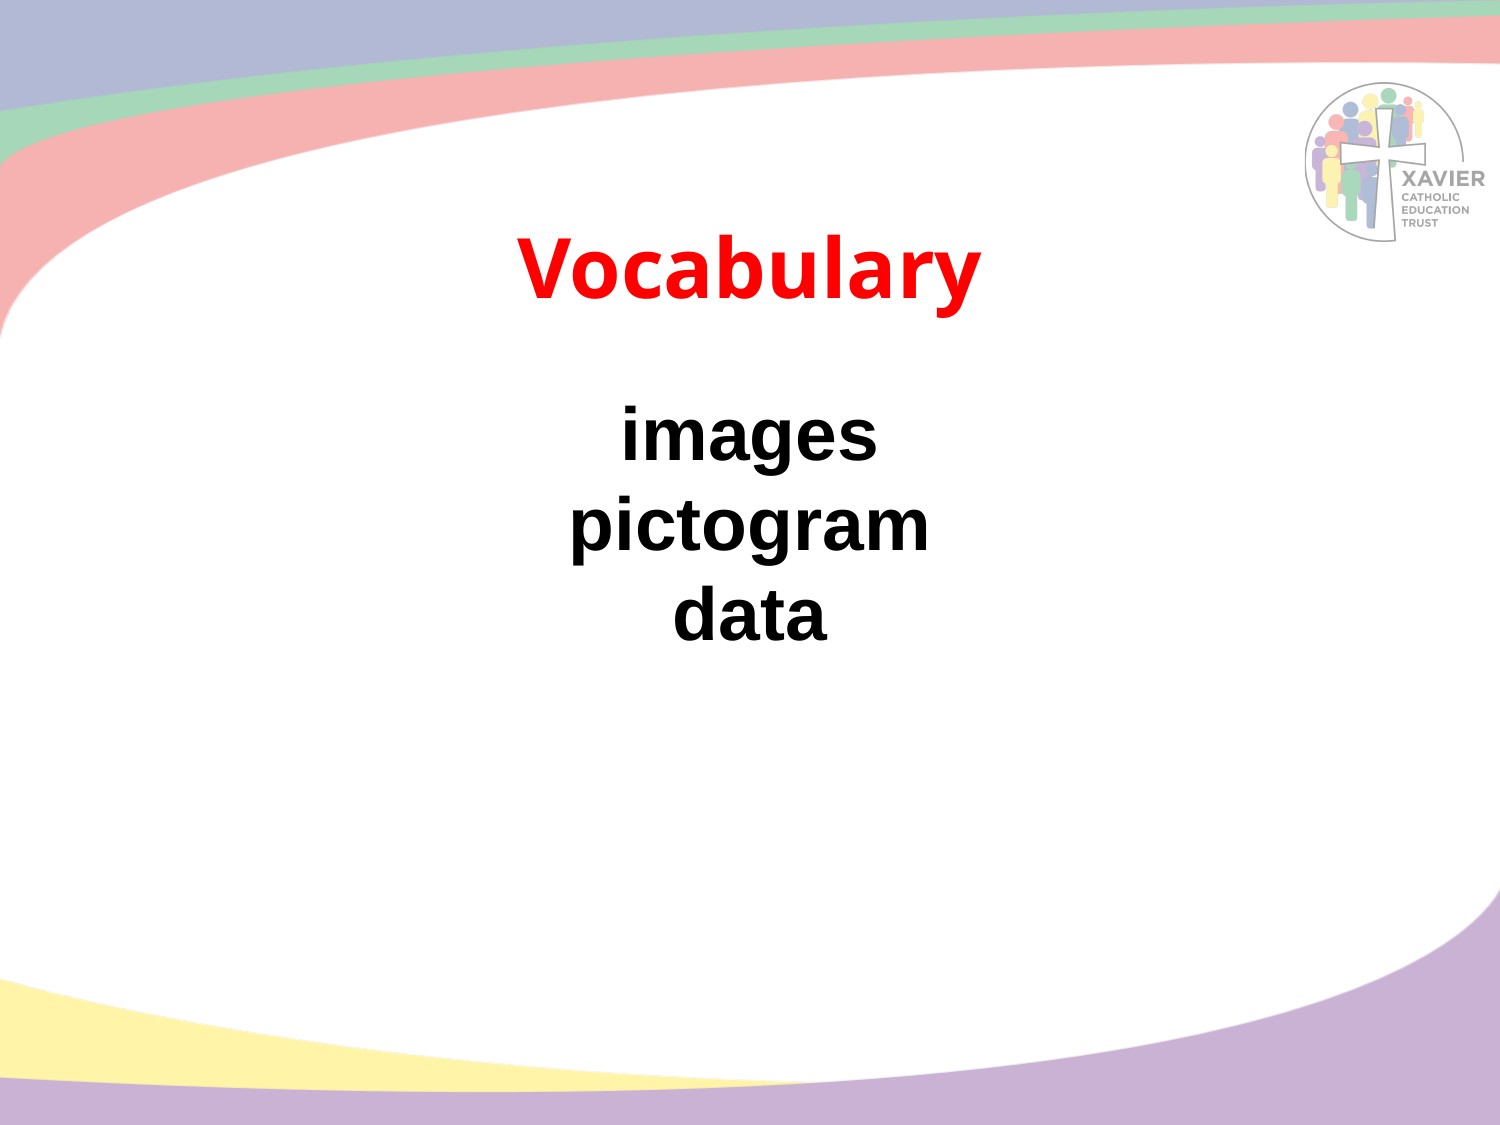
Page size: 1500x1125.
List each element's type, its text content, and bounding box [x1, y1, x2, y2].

subtitle images pictogram data [187, 378, 1313, 791]
title Vocabulary [112, 184, 1388, 325]
